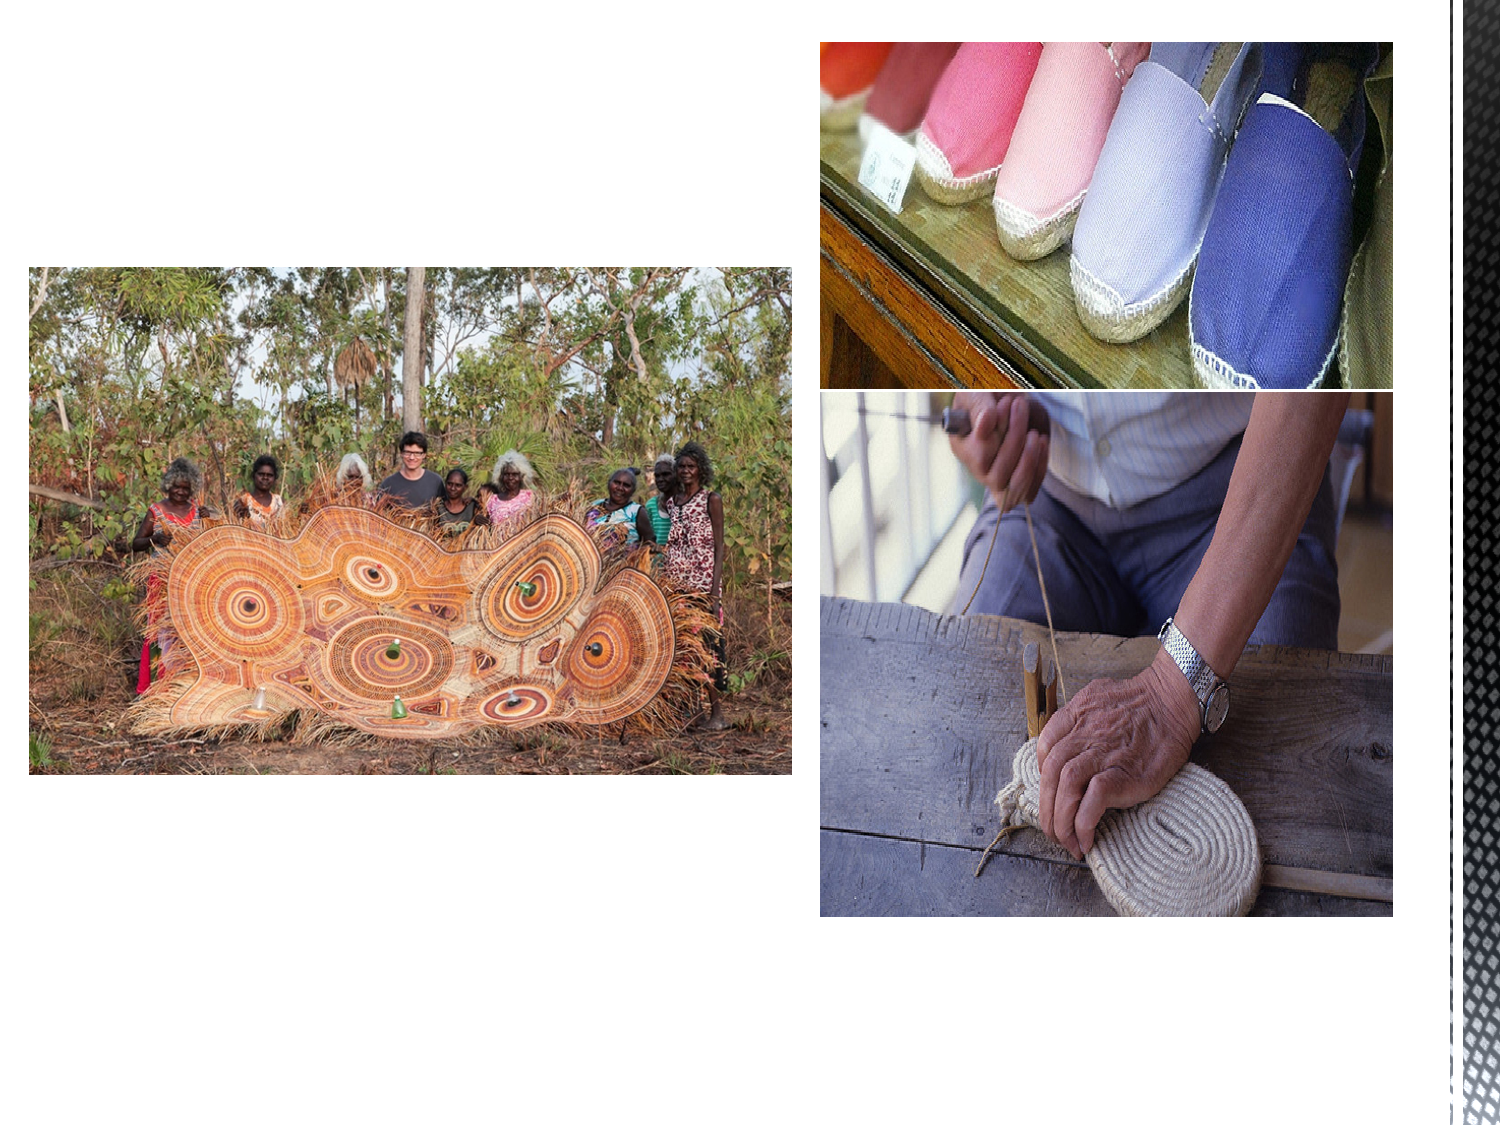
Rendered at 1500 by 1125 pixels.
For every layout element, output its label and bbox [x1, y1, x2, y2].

picture [1447, 0, 1500, 1125]
picture [29, 266, 792, 776]
picture [820, 42, 1394, 918]
